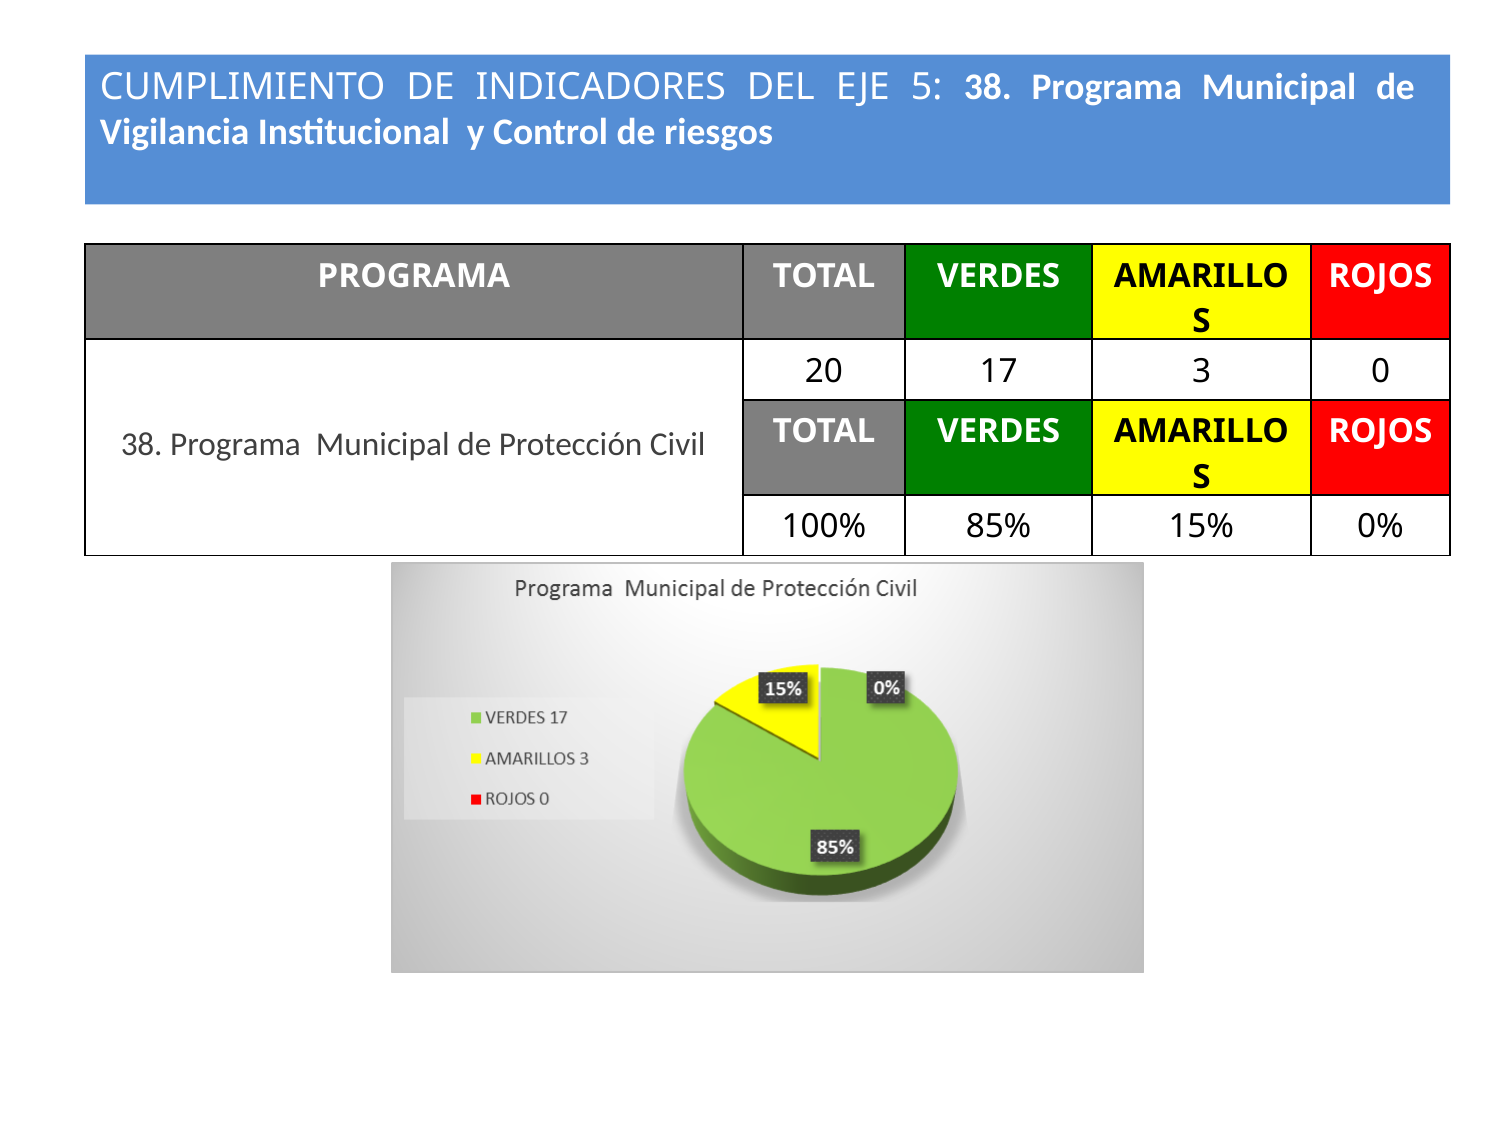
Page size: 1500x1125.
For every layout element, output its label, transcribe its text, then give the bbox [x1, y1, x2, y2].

table_cell AMARILLOS [1093, 401, 1310, 494]
table_cell 15% [1093, 496, 1310, 555]
table_header ROJOS [1312, 245, 1449, 338]
table_cell 100% [744, 496, 904, 555]
table_cell 17 [906, 340, 1091, 399]
table_header VERDES [906, 245, 1091, 338]
table_cell 20 [744, 340, 904, 399]
text_box CUMPLIMIENTO DE INDICADORES DEL EJE 5: 38. Programa Municipal de Vigilancia Institucional y Control de riesgos [85, 54, 1451, 205]
table_cell ROJOS [1312, 401, 1449, 494]
table_cell 3 [1093, 340, 1310, 399]
table_cell 38. Programa Municipal de Protección Civil [86, 340, 742, 555]
table_header PROGRAMA [86, 245, 742, 338]
table_cell TOTAL [744, 401, 904, 494]
table_cell 0 [1312, 340, 1449, 399]
table_cell 85% [906, 496, 1091, 555]
table_cell 0% [1312, 496, 1449, 555]
picture [391, 562, 1144, 973]
table_header TOTAL [744, 245, 904, 338]
table_header AMARILLOS [1093, 245, 1310, 338]
table_cell VERDES [906, 401, 1091, 494]
